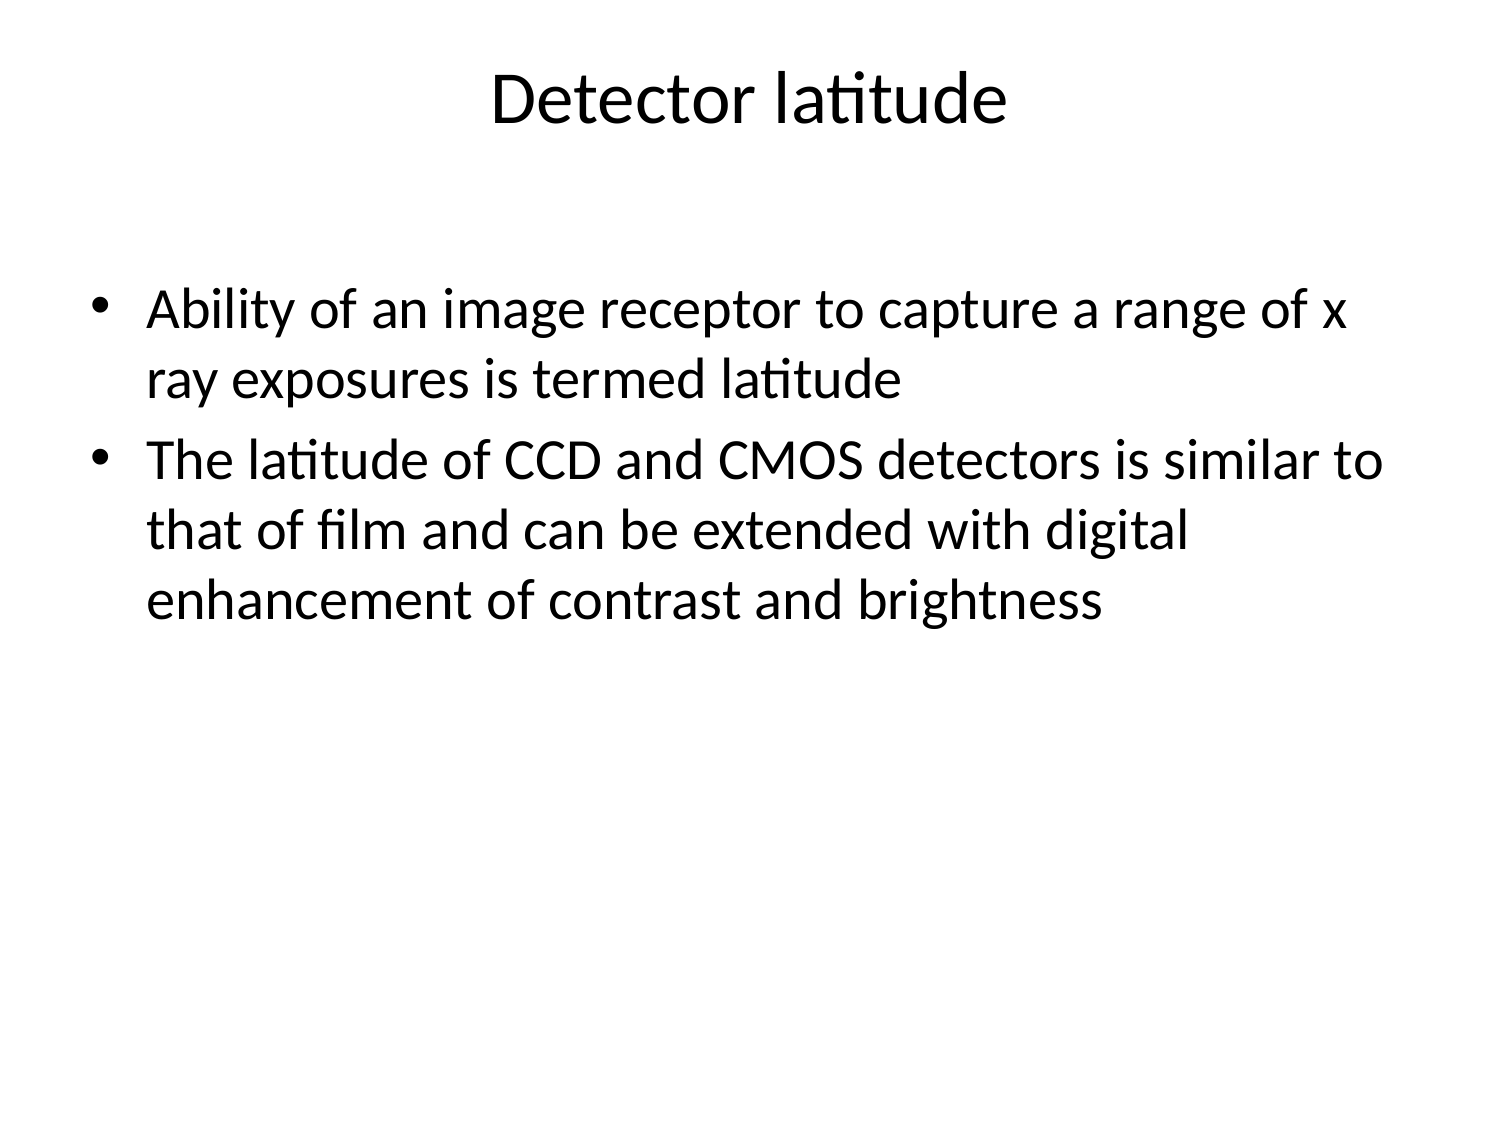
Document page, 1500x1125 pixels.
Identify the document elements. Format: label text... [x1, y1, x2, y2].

title Detector latitude [75, 45, 1425, 233]
list Ability of an image receptor to capture a range of x ray exposures is termed latitude The latitude of CCD and CMOS detectors is similar to that of film and can be extended with digital enhancement of contrast and brightness [75, 262, 1425, 1005]
